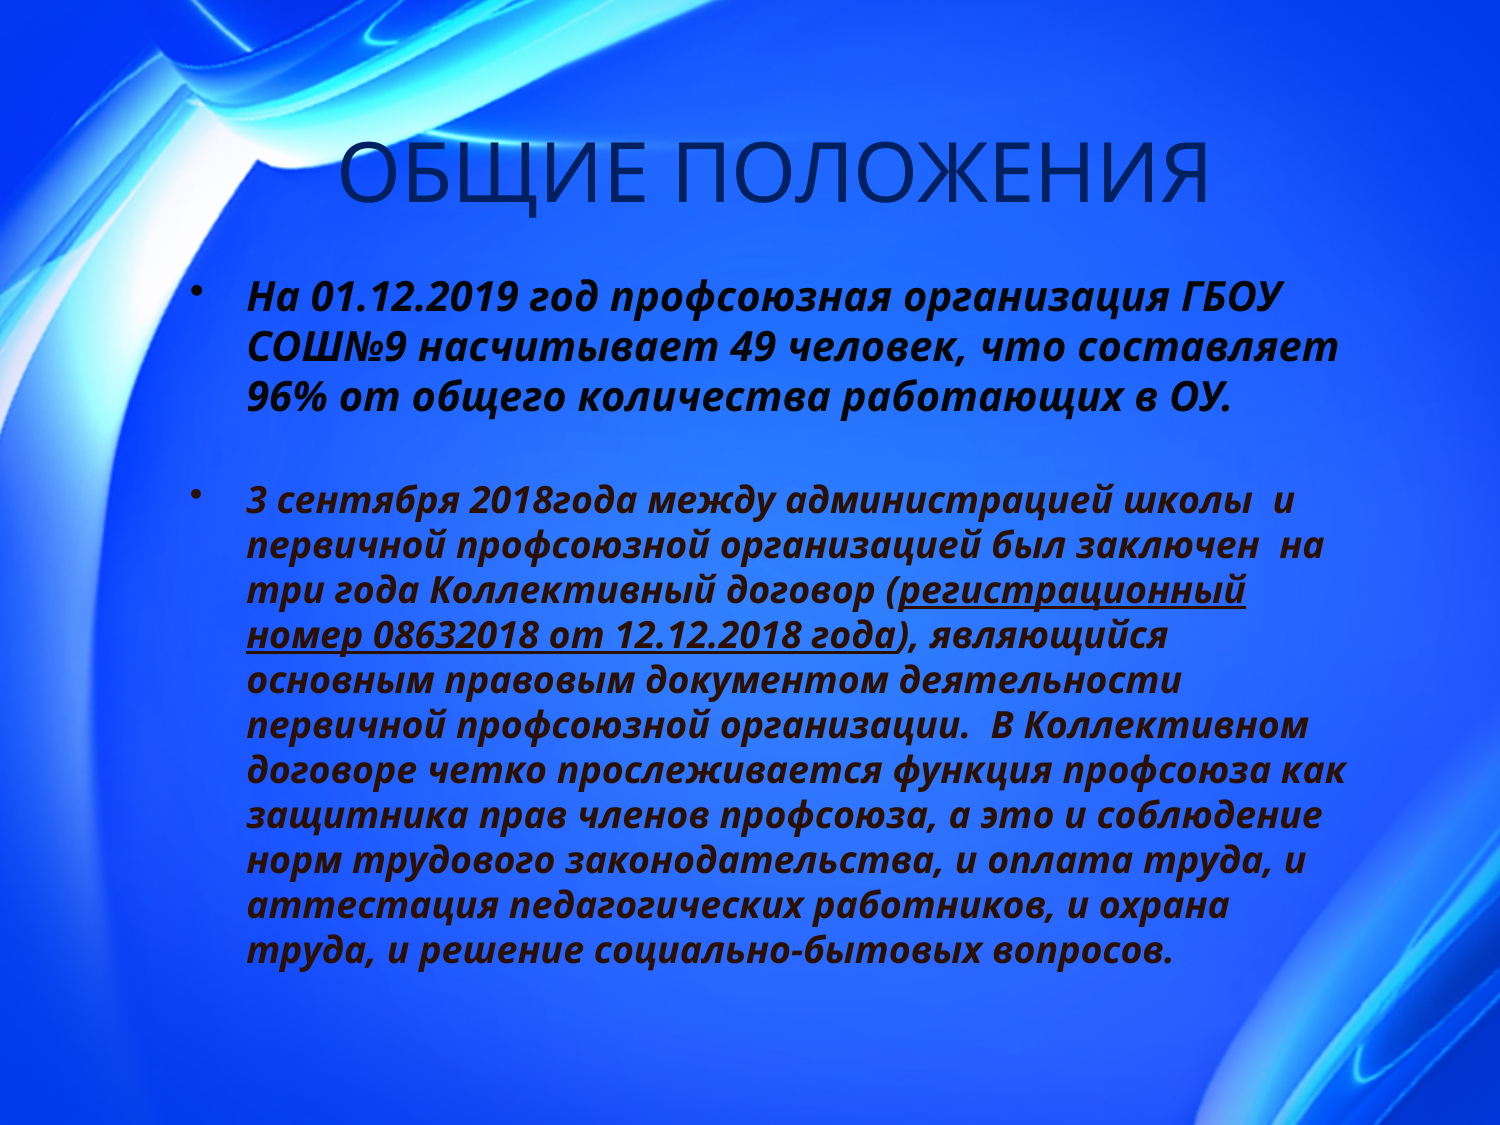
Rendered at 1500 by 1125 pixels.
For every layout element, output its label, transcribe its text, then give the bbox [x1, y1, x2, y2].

title ОБЩИЕ ПОЛОЖЕНИЯ [174, 87, 1376, 251]
picture [0, 0, 1500, 1125]
list На 01.12.2019 год профсоюзная организация ГБОУ СОШ№9 насчитывает 49 человек, что составляет 96% от общего количества работающих в ОУ. 3 сентября 2018года между администрацией школы и первичной профсоюзной организацией был заключен на три года Коллективный договор (регистрационный номер 08632018 от 12.12.2018 года), являющийся основным правовым документом деятельности первичной профсоюзной организации. В Коллективном договоре четко прослеживается функция профсоюза как защитника прав членов профсоюза, а это и соблюдение норм трудового законодательства, и оплата труда, и аттестация педагогических работников, и охрана труда, и решение социально-бытовых вопросов. [174, 262, 1376, 1013]
